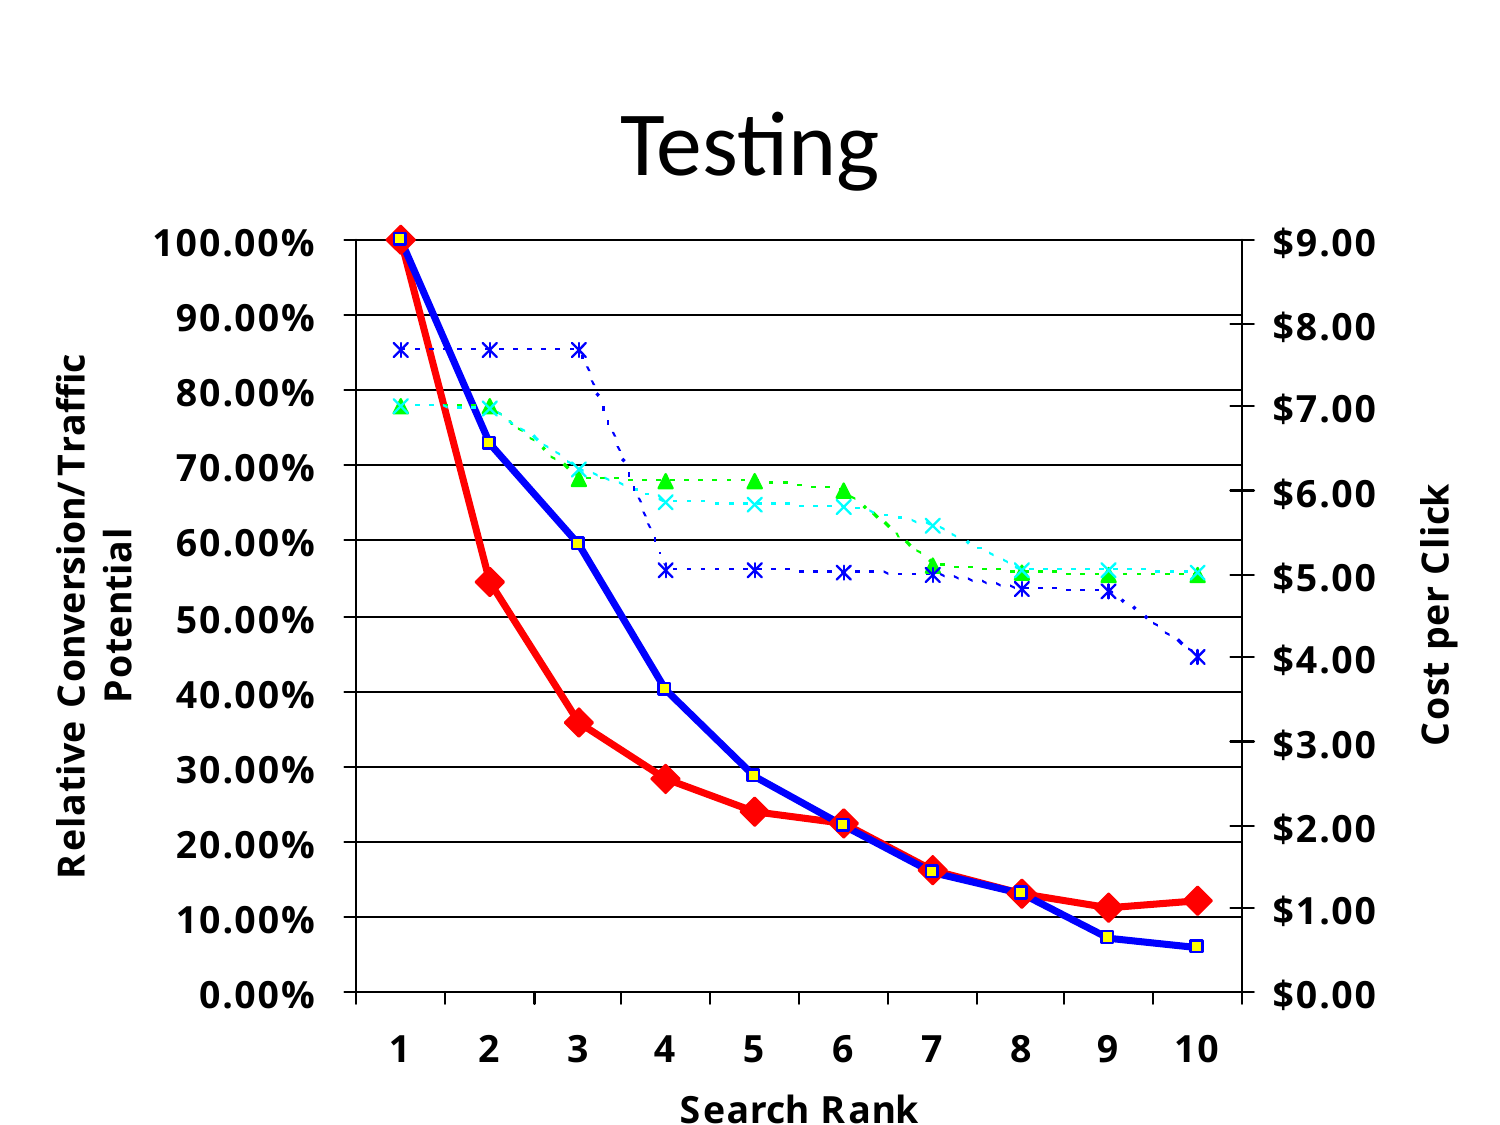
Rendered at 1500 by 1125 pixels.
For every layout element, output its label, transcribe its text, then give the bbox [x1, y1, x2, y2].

title Testing [74, 44, 1426, 172]
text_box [0, 173, 1500, 1125]
